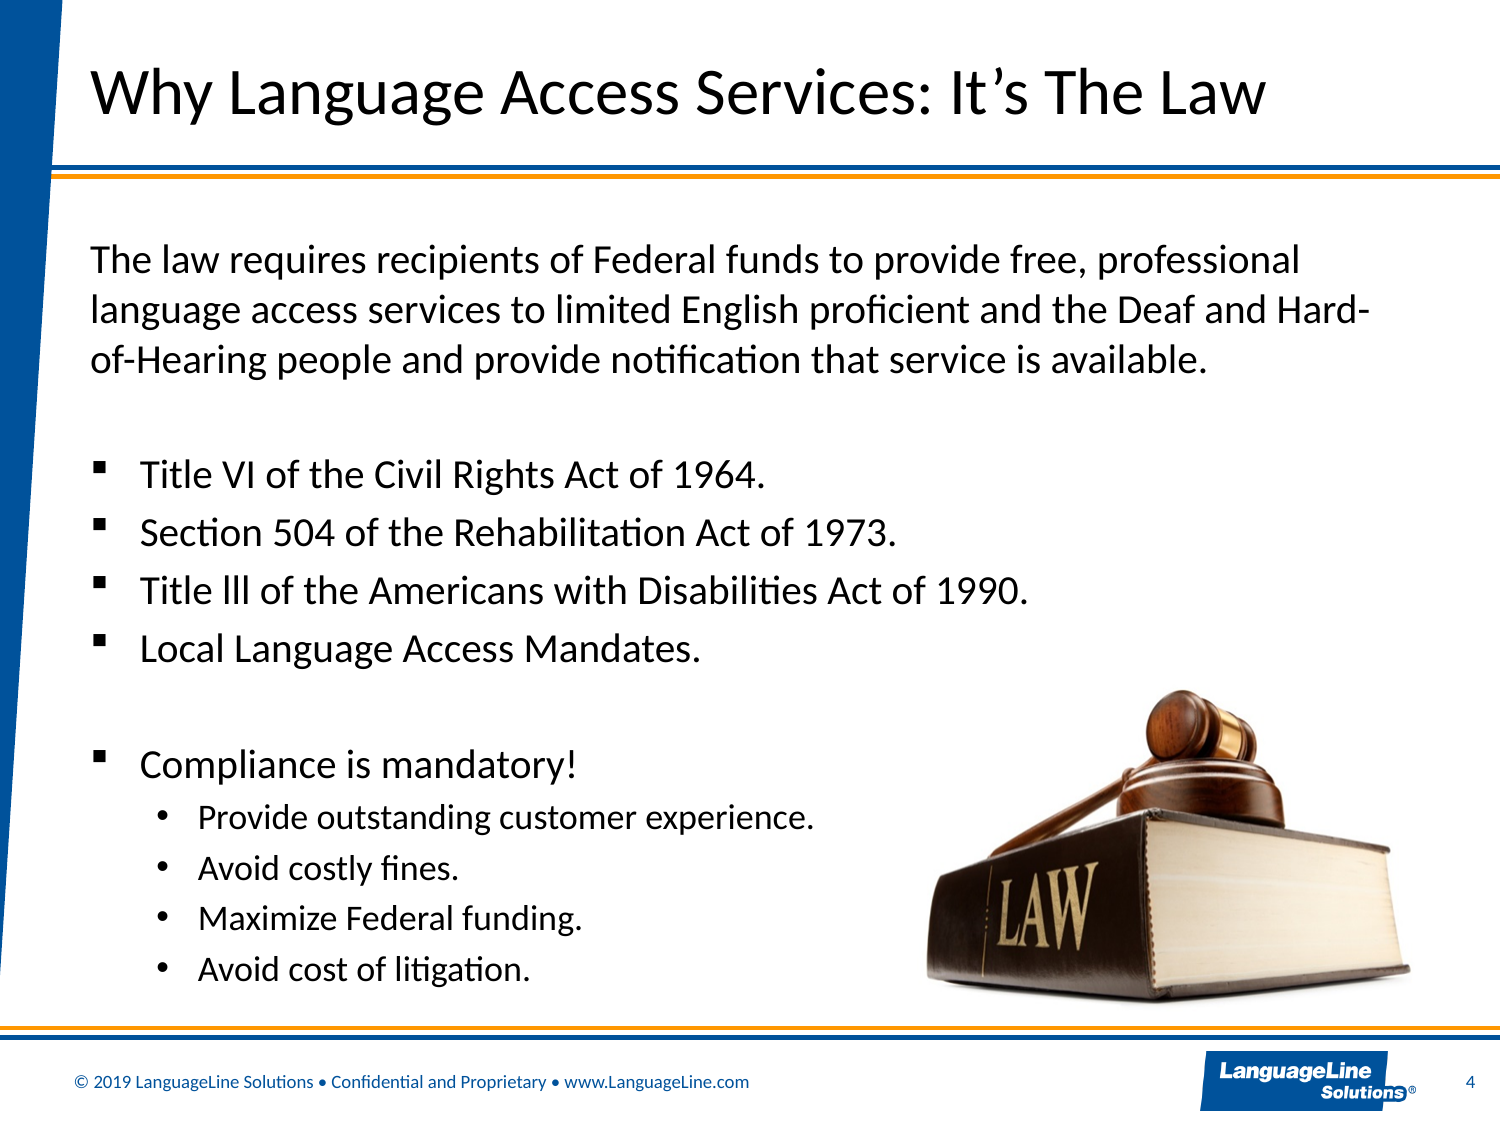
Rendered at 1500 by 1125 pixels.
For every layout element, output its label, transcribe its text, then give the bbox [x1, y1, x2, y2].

list The law requires recipients of Federal funds to provide free, professional language access services to limited English proficient and the Deaf and Hard-of-Hearing people and provide notification that service is available. Title VI of the Civil Rights Act of 1964. Section 504 of the Rehabilitation Act of 1973. Title lll of the Americans with Disabilities Act of 1990. Local Language Access Mandates. Compliance is mandatory! Provide outstanding customer experience. Avoid costly fines. Maximize Federal funding. Avoid cost of litigation. [75, 224, 1425, 1005]
title Why Language Access Services: It’s The Law [75, 12, 1425, 163]
picture [899, 674, 1431, 1021]
picture [1200, 1051, 1416, 1111]
